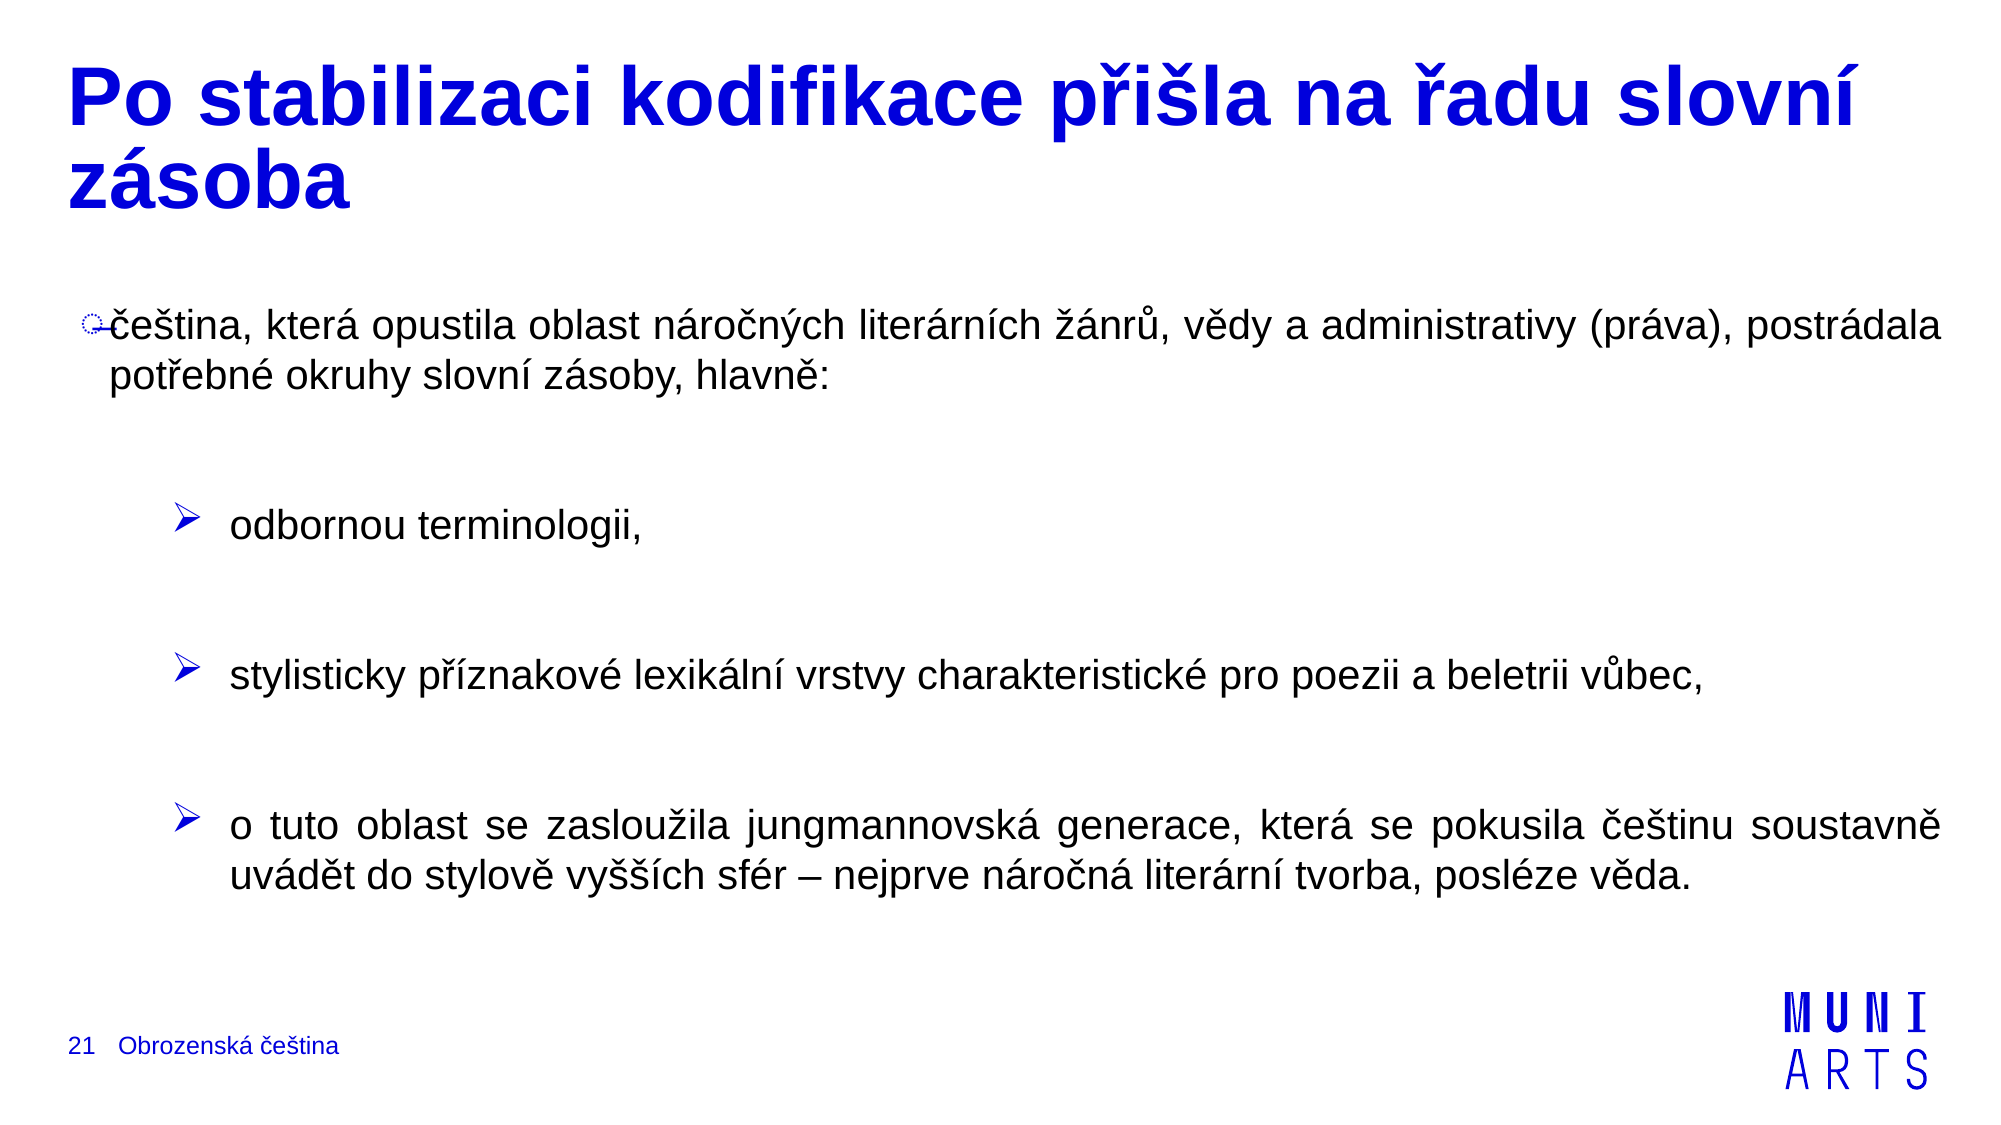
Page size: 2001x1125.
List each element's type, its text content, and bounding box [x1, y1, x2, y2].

list čeština, která opustila oblast náročných literárních žánrů, vědy a administrativy (práva), postrádala potřebné okruhy slovní zásoby, hlavně: odbornou terminologii, stylisticky příznakové lexikální vrstvy charakteristické pro poezii a beletrii vůbec, o tuto oblast se zasloužila jungmannovská generace, která se pokusila češtinu soustavně uvádět do stylově vyšších sfér – nejprve náročná literární tvorba, posléze věda. [67, 297, 1943, 872]
slide_number 21 [67, 1024, 110, 1066]
footer Obrozenská čeština [118, 1023, 1418, 1066]
title Po stabilizaci kodifikace přišla na řadu slovní zásoba [67, 58, 1864, 188]
